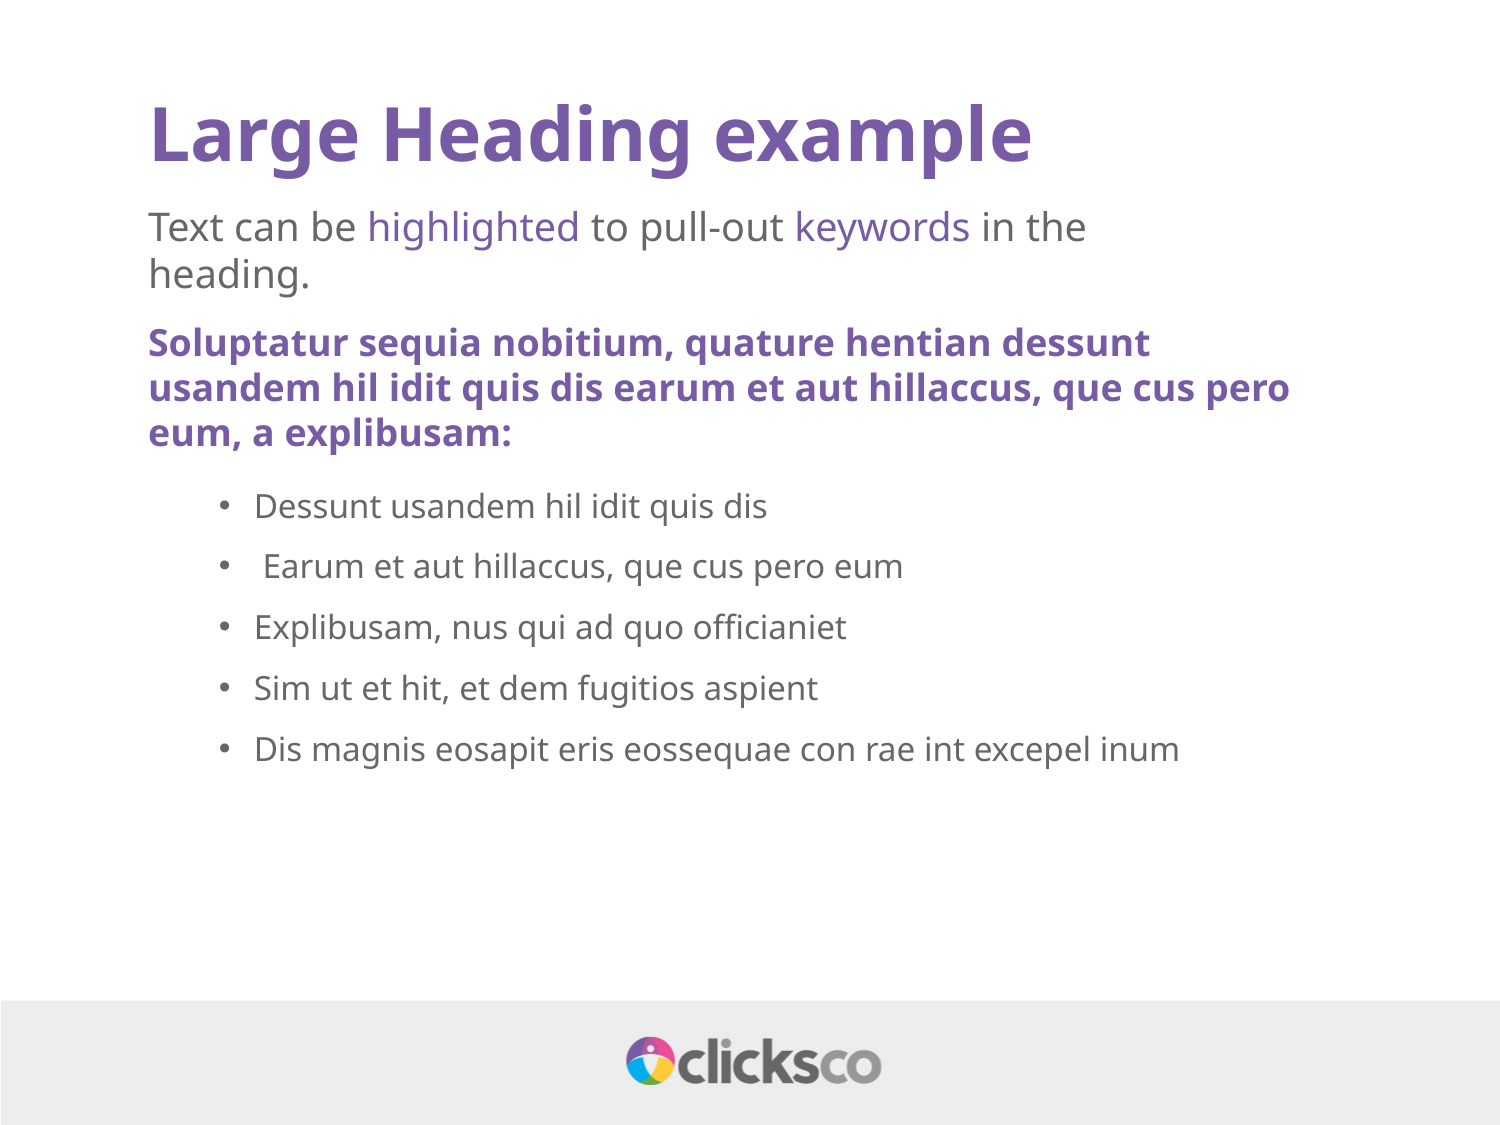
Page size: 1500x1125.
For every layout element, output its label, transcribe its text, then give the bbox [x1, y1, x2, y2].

picture [0, 0, 1500, 1125]
text_box Soluptatur sequia nobitium, quature hentian dessunt usandem hil idit quis dis earum et aut hillaccus, que cus pero eum, a explibusam: Dessunt usandem hil idit quis dis Earum et aut hillaccus, que cus pero eum Explibusam, nus qui ad quo officianiet Sim ut et hit, et dem fugitios aspient Dis magnis eosapit eris eossequae con rae int excepel inum [133, 311, 1316, 776]
text_box Large Heading example Text can be highlighted to pull-out keywords in the heading. [133, 79, 1221, 304]
